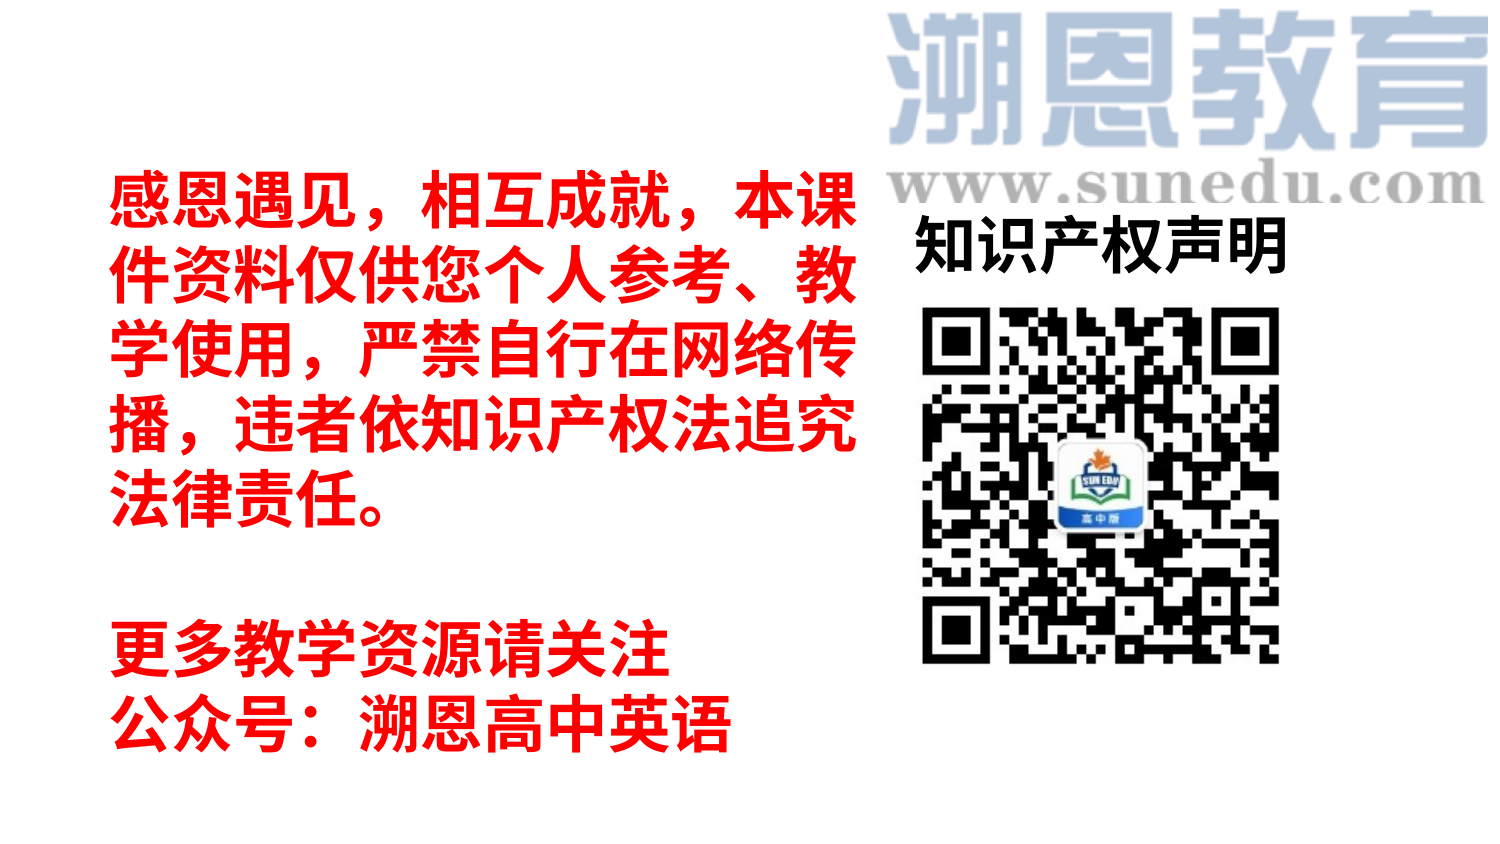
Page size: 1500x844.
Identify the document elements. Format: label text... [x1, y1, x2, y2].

picture [884, 7, 1488, 203]
text_box 知识产权声明 [899, 198, 1343, 289]
text_box 感恩遇见，相互成就，本课件资料仅供您个人参考、教学使用，严禁自行在网络传播，违者依知识产权法追究法律责任。 更多教学资源请关注 公众号：溯恩高中英语 [93, 153, 899, 768]
picture [894, 279, 1308, 694]
